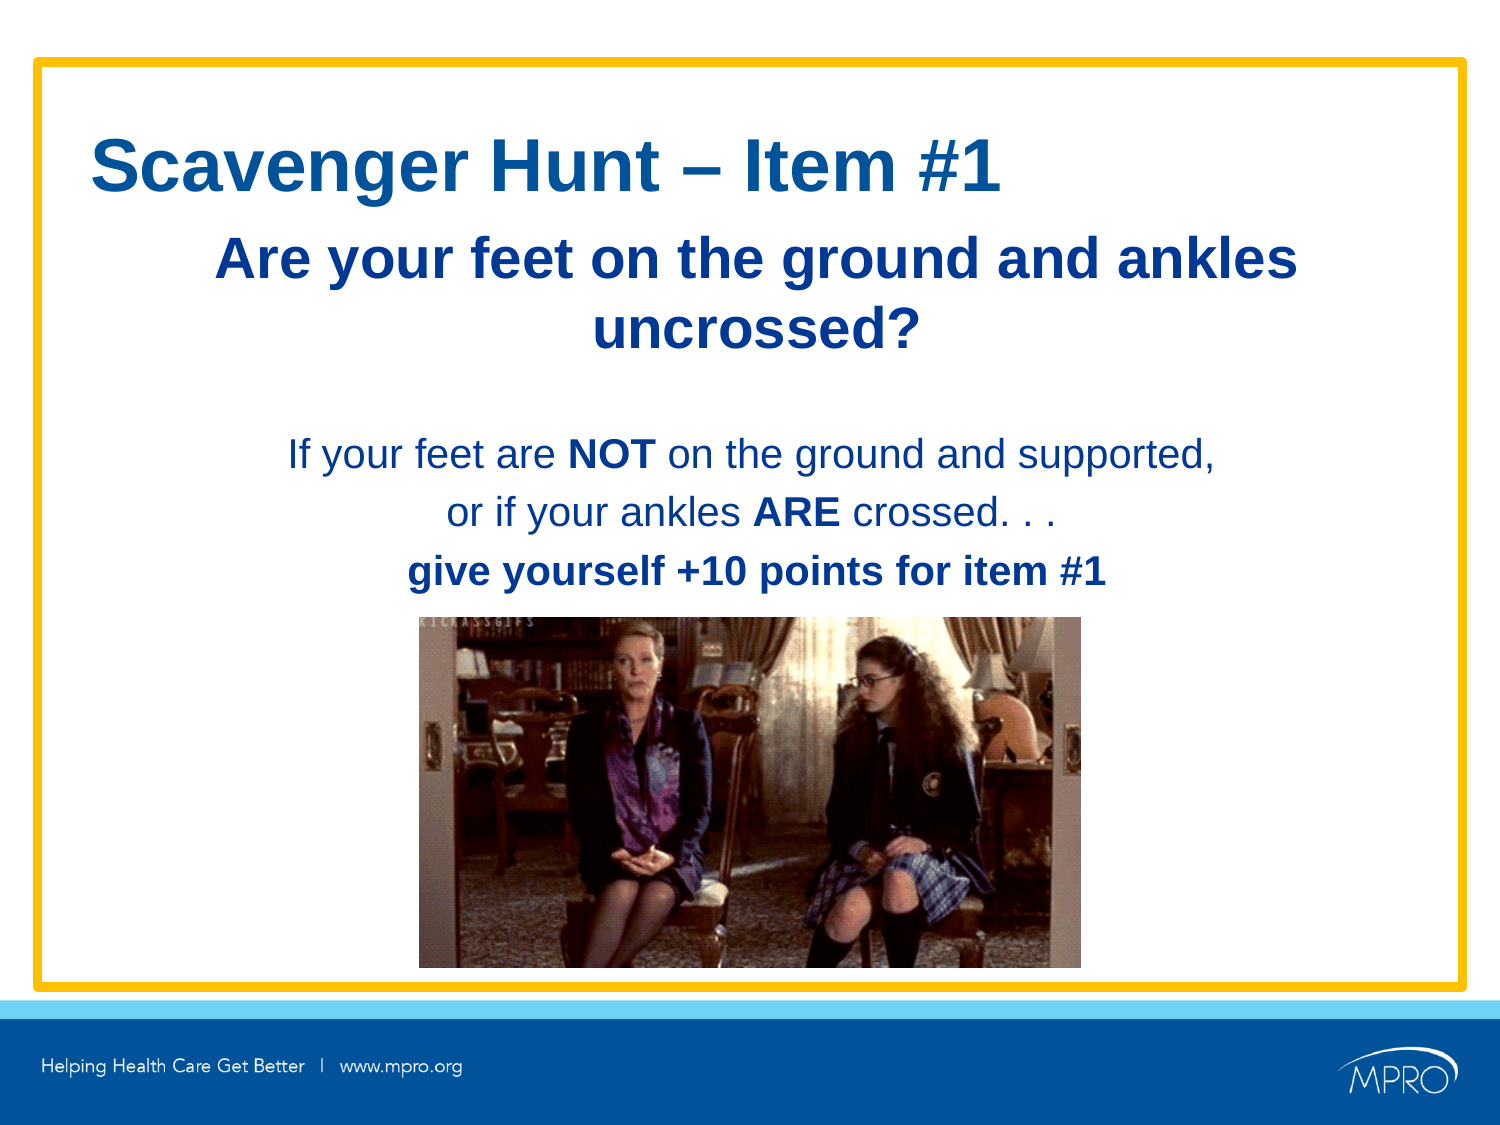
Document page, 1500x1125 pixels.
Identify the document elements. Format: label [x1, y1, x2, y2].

picture [0, 0, 1500, 1125]
text_box [35, 60, 1464, 989]
